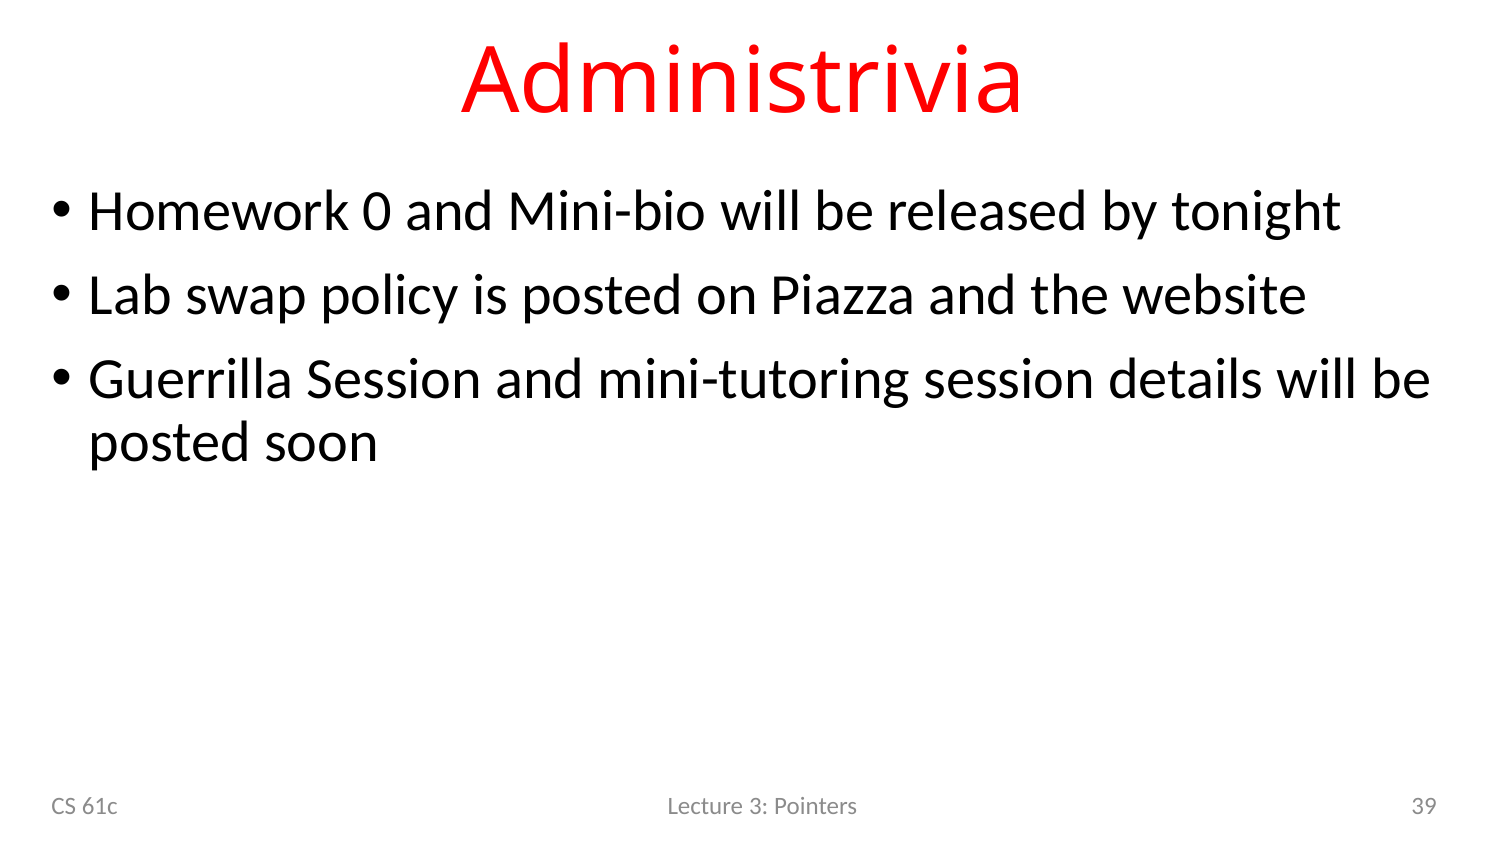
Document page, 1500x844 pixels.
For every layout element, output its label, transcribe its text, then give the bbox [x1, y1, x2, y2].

footer Lecture 3: Pointers [438, 782, 1087, 827]
title Administrivia [36, 17, 1452, 148]
list Homework 0 and Mini-bio will be released by tonight Lab swap policy is posted on Piazza and the website Guerrilla Session and mini-tutoring session details will be posted soon [36, 173, 1452, 760]
slide_number CS 61c [36, 782, 406, 827]
slide_number 39 [1114, 782, 1452, 827]
